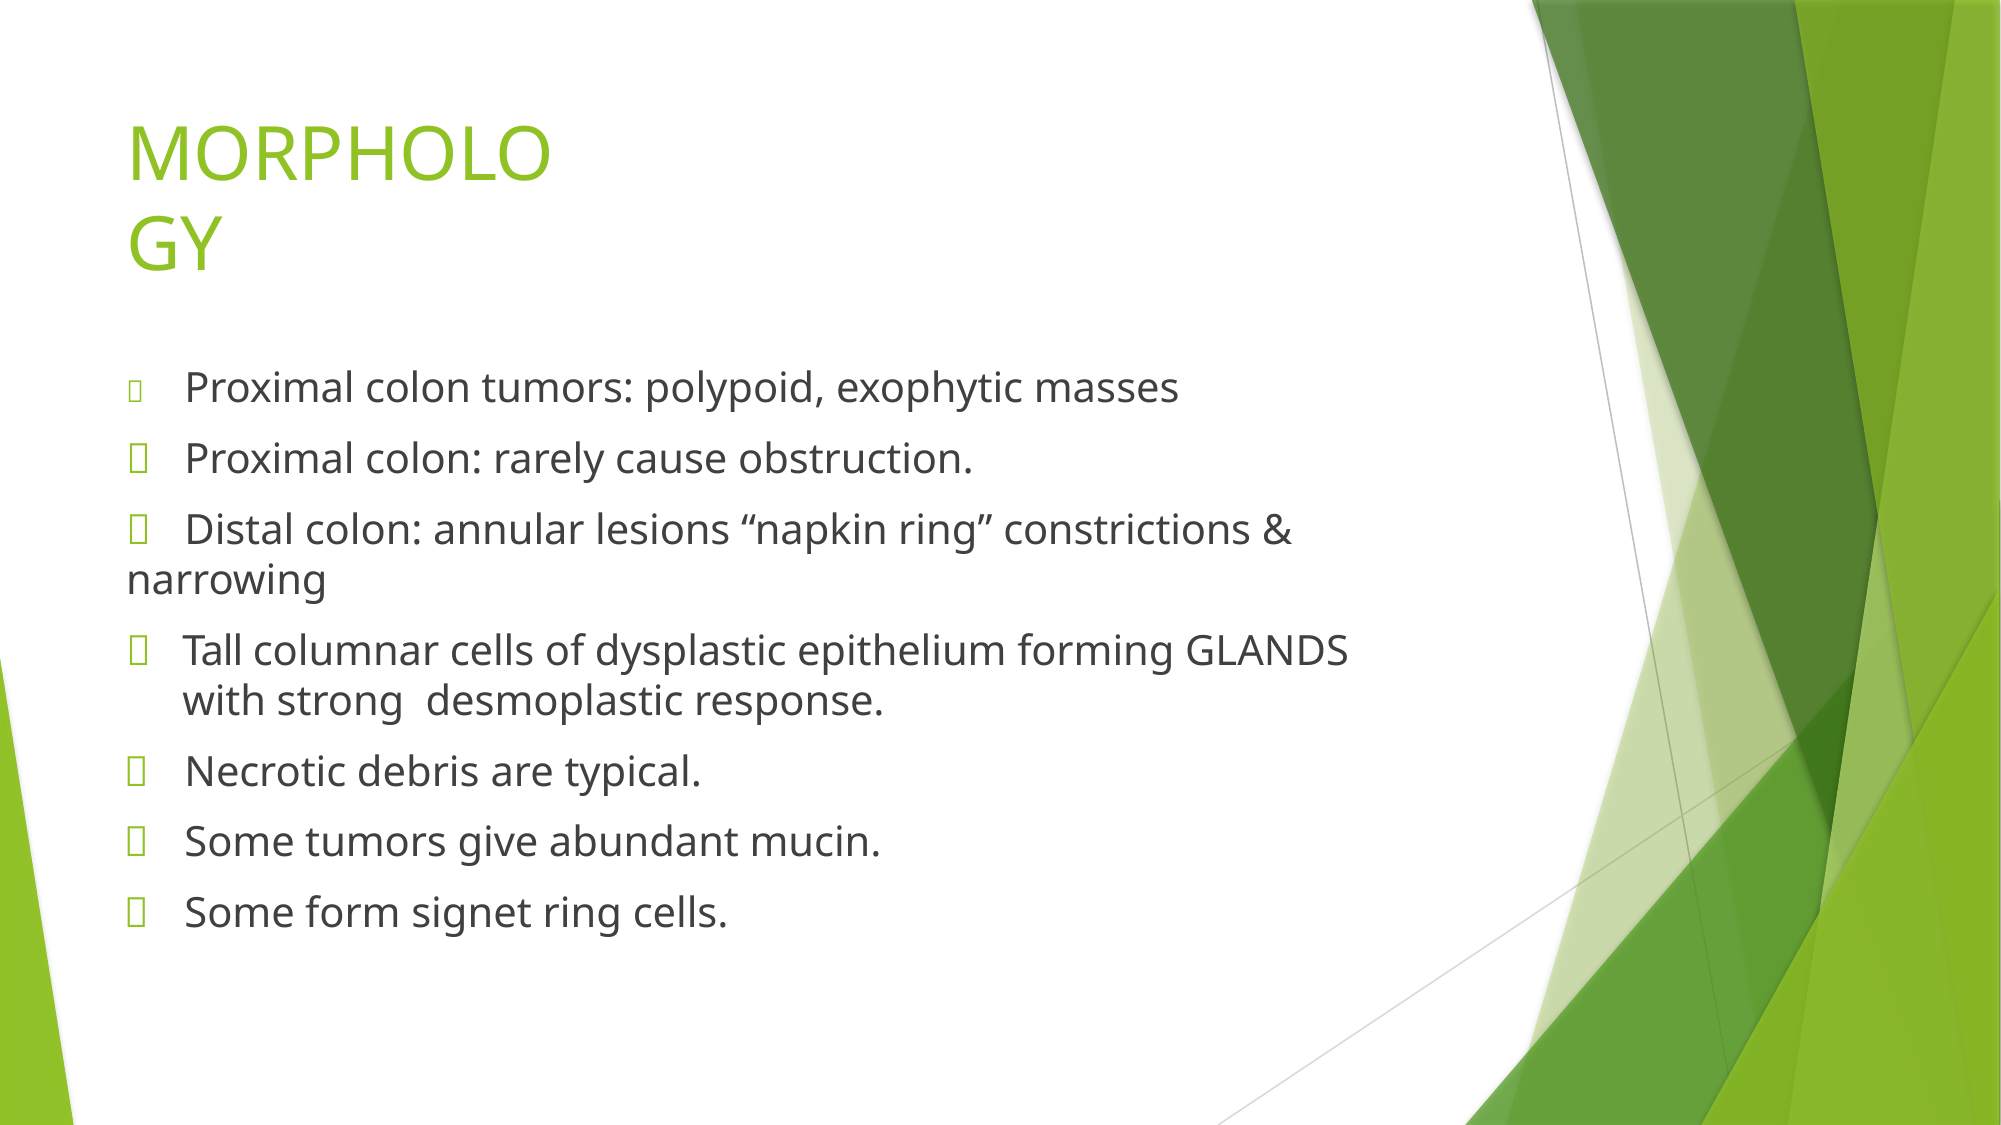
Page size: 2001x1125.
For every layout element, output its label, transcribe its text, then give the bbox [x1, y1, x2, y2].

text_box [0, 658, 74, 1125]
title MORPHOLOGY [124, 103, 599, 294]
text_box  Proximal colon tumors: polypoid, exophytic masses  Proximal colon: rarely cause obstruction.  Distal colon: annular lesions “napkin ring” constrictions & narrowing  Tall columnar cells of dysplastic epithelium forming GLANDS with strong desmoplastic response.  Necrotic debris are typical.  Some tumors give abundant mucin.  Some form signet ring cells. [124, 337, 1396, 937]
